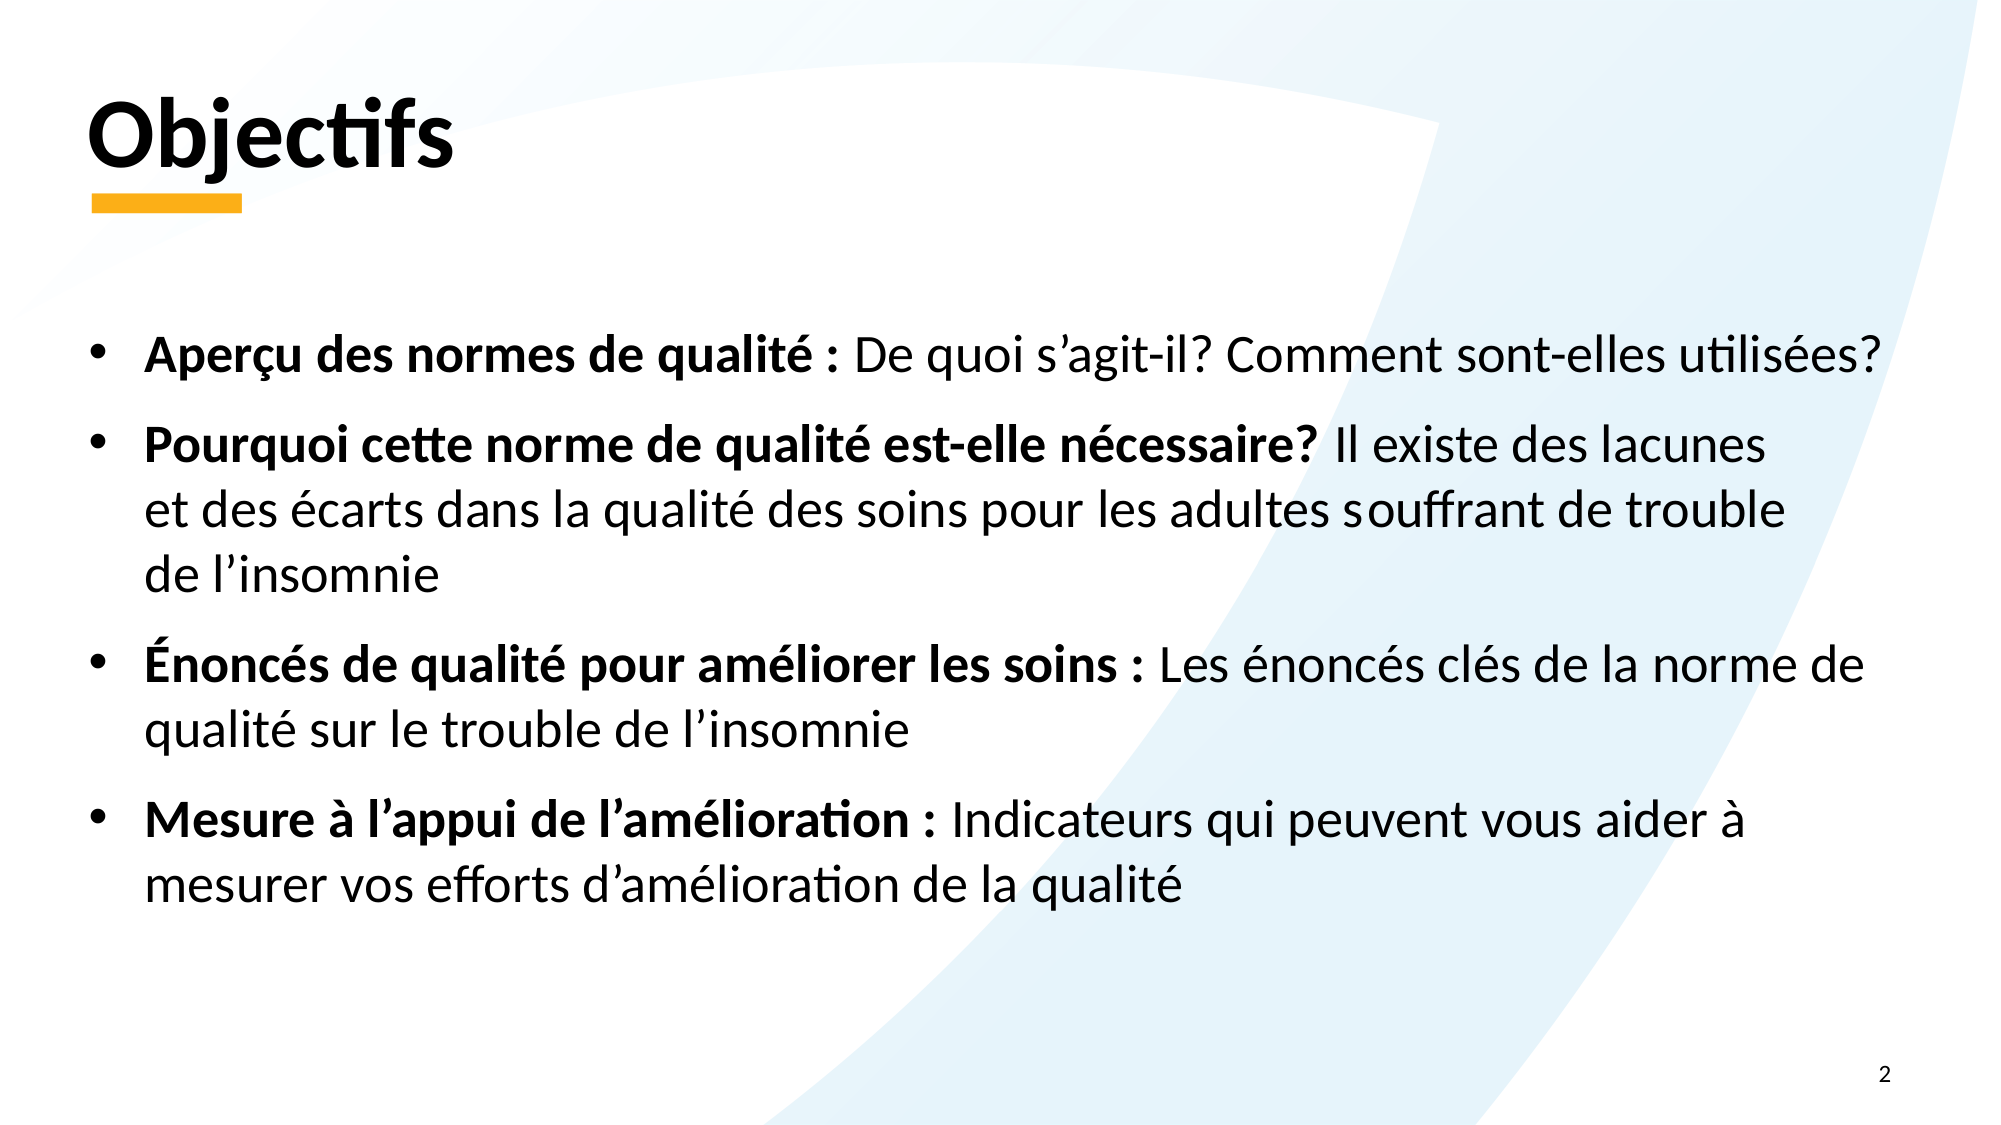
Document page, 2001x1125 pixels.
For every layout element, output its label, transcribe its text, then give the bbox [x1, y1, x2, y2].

slide_number 2 [1456, 1042, 1907, 1103]
title Objectifs [87, 77, 1907, 192]
list Aperçu des normes de qualité : De quoi s’agit-il? Comment sont-elles utilisées? Pourquoi cette norme de qualité est-elle nécessaire? Il existe des lacunes et des écarts dans la qualité des soins pour les adultes souffrant de trouble de l’insomnie Énoncés de qualité pour améliorer les soins : Les énoncés clés de la norme de qualité sur le trouble de l’insomnie Mesure à l’appui de l’amélioration : Indicateurs qui peuvent vous aider à mesurer vos efforts d’amélioration de la qualité [88, 318, 1908, 1063]
picture [0, 0, 2001, 1125]
